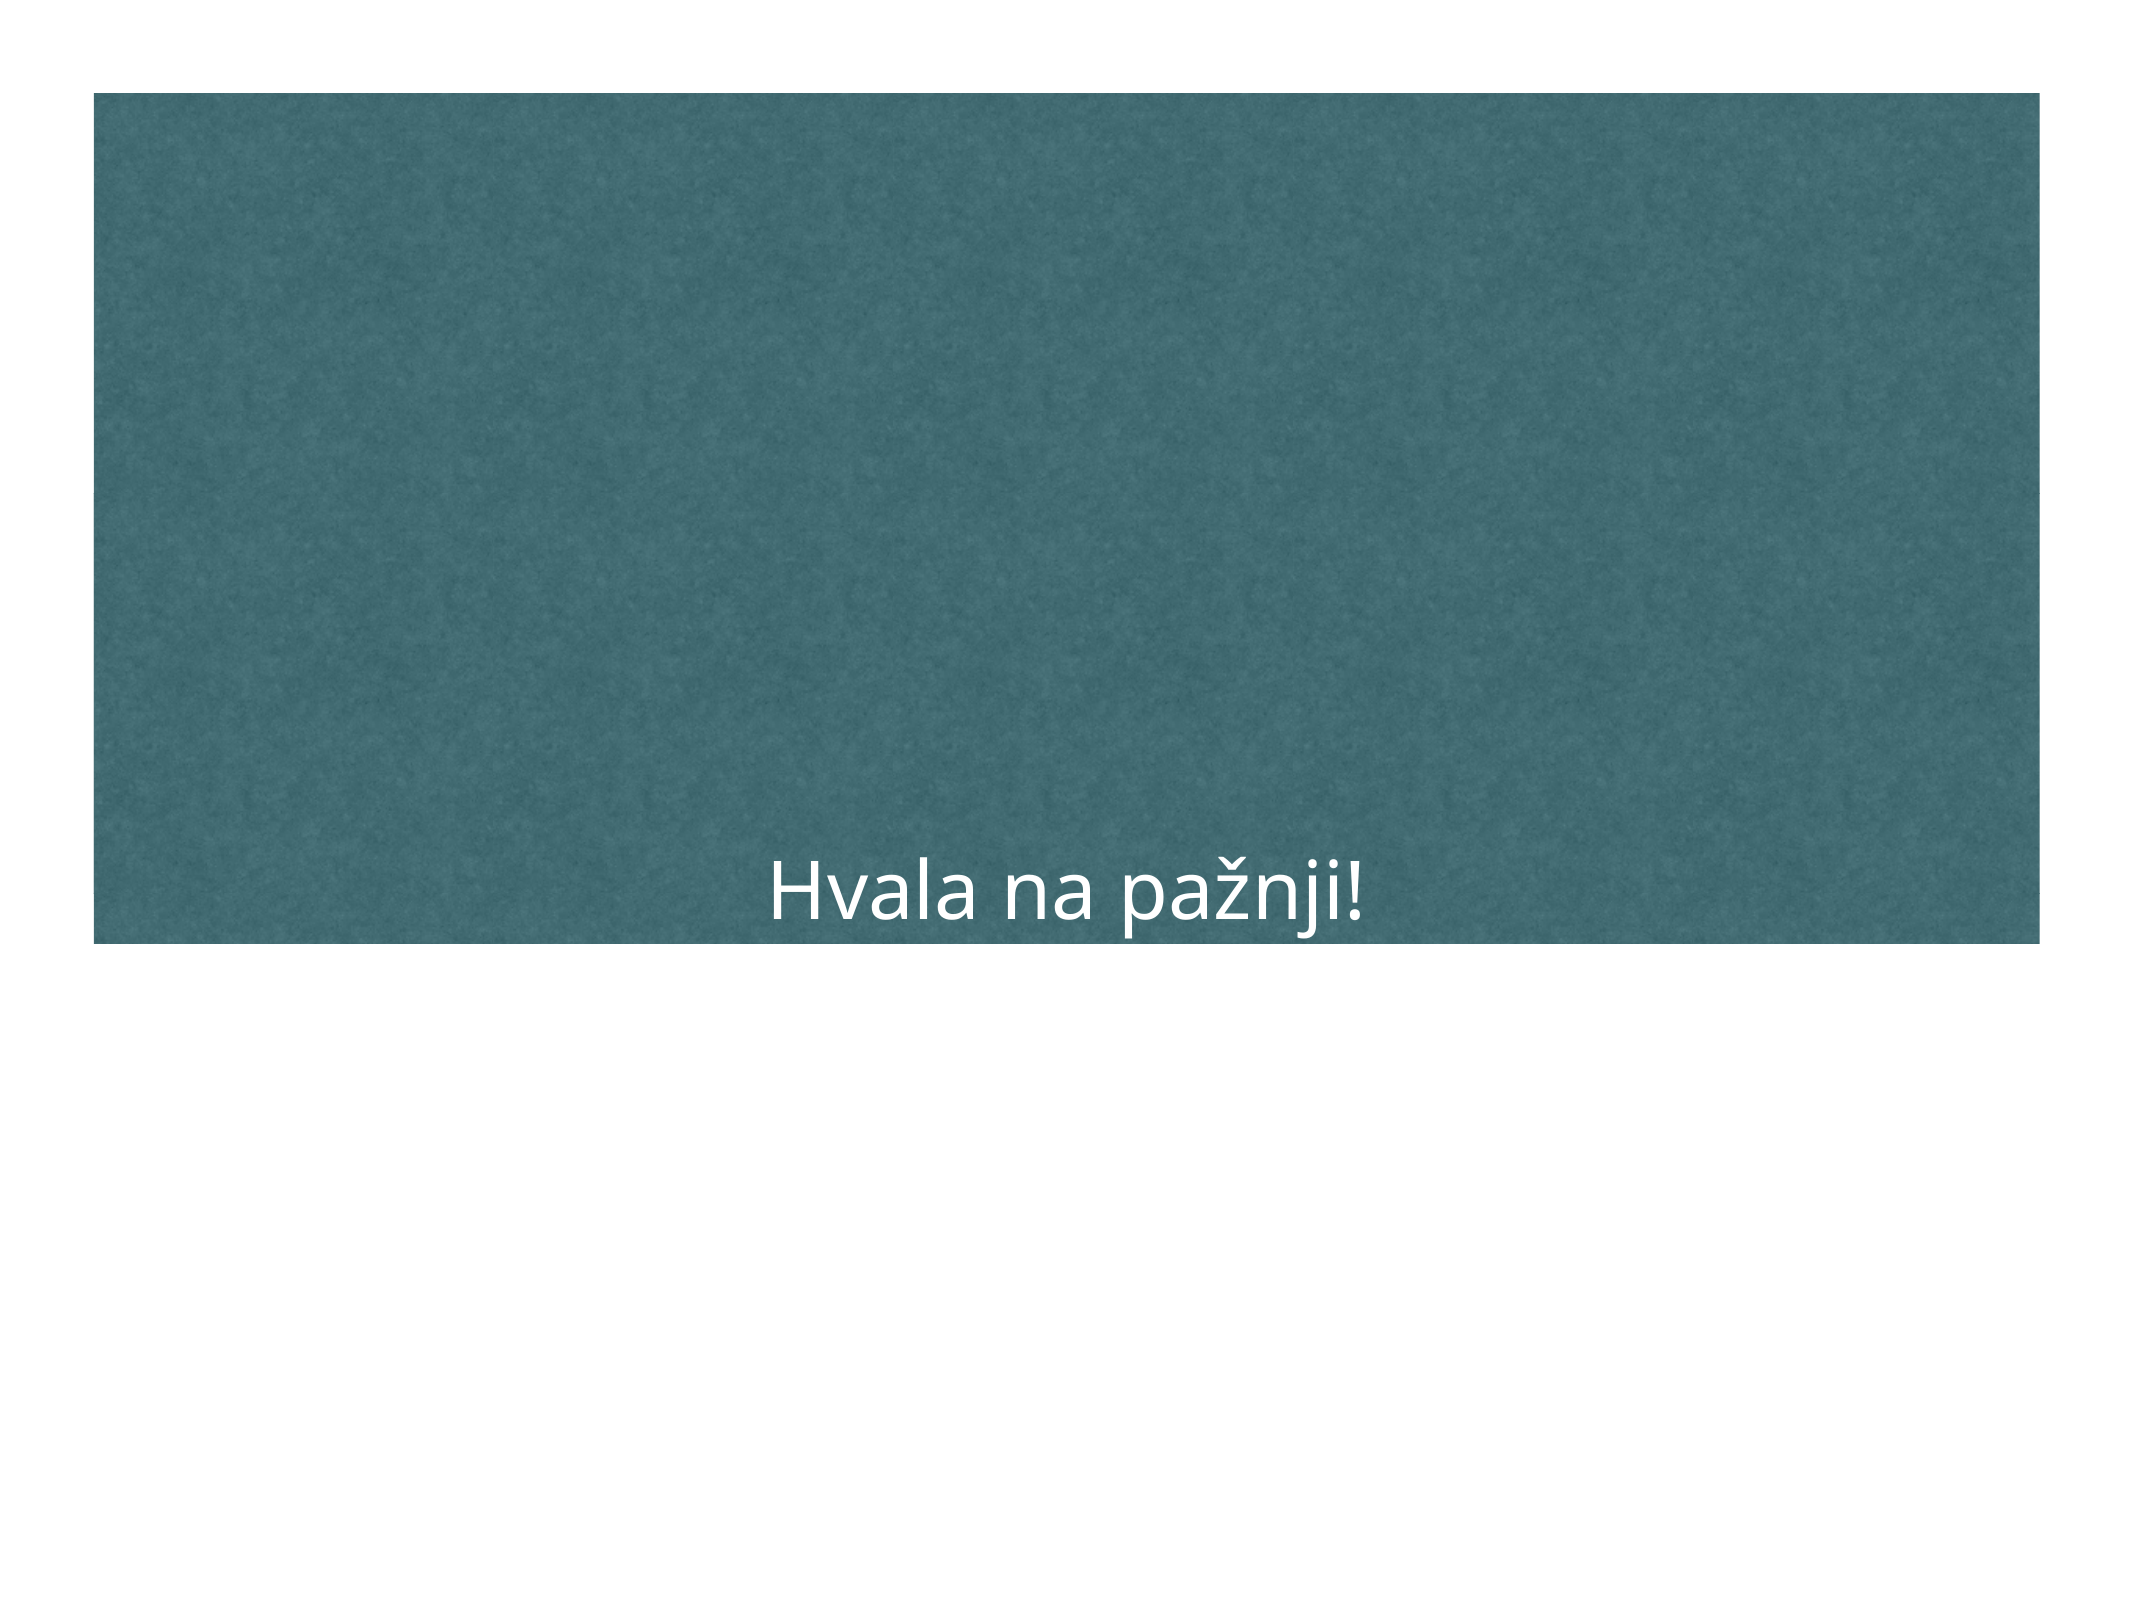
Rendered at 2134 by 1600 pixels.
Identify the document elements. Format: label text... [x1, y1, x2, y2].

title Hvala na pažnji! [93, 93, 2041, 945]
